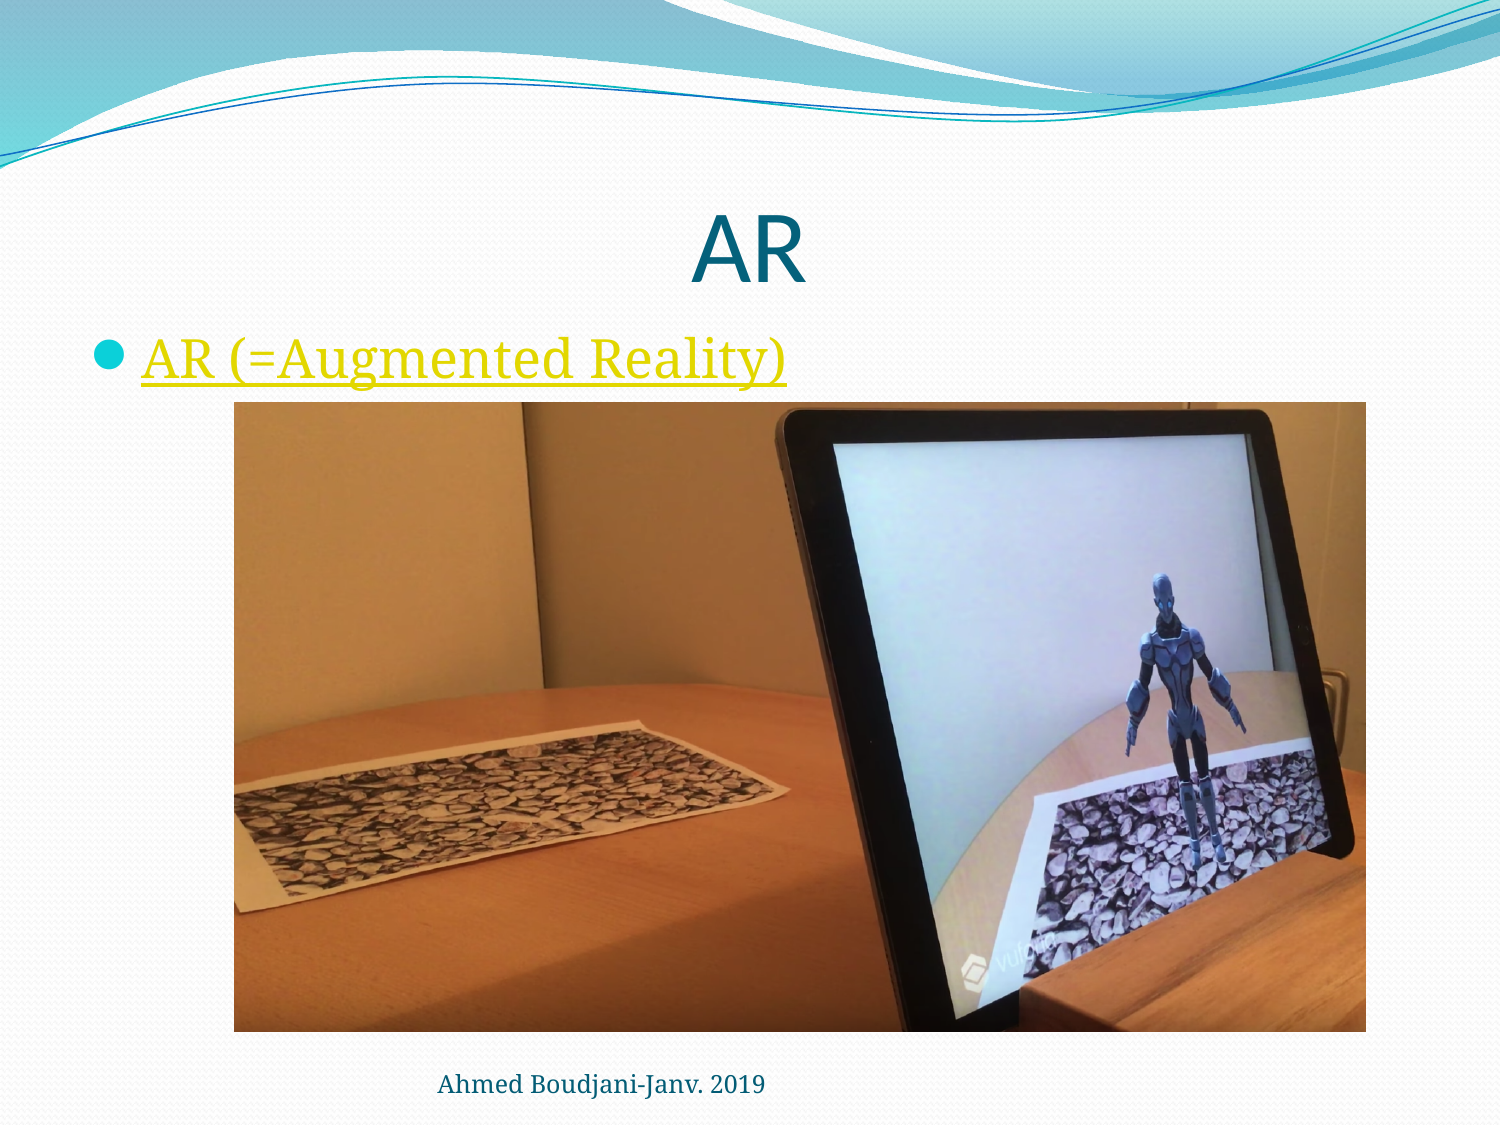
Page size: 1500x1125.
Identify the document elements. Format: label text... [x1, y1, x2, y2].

list AR (=Augmented Reality) [75, 317, 1425, 1038]
picture [233, 402, 1366, 1032]
footer Ahmed Boudjani-Janv. 2019 [437, 1044, 988, 1103]
title AR [75, 115, 1425, 303]
